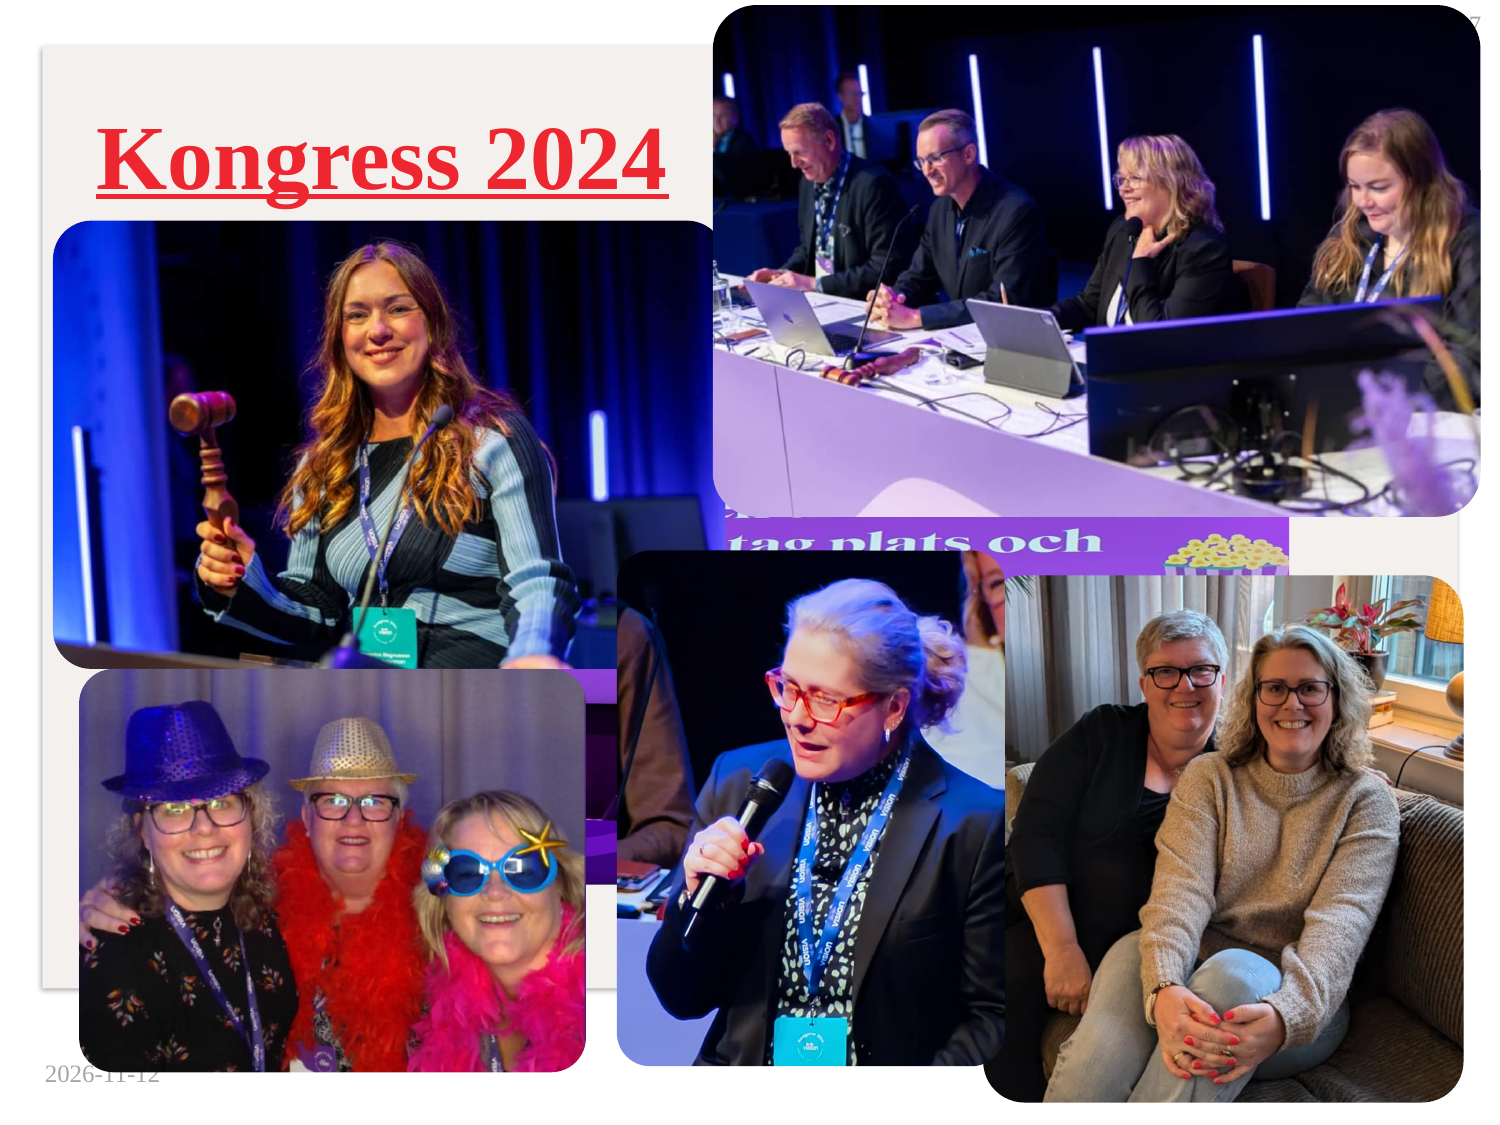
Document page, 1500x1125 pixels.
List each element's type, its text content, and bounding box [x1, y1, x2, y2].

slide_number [29, 1042, 380, 1103]
title Kongress 2024 [81, 35, 707, 219]
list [52, 220, 726, 670]
picture [78, 4, 1481, 1103]
